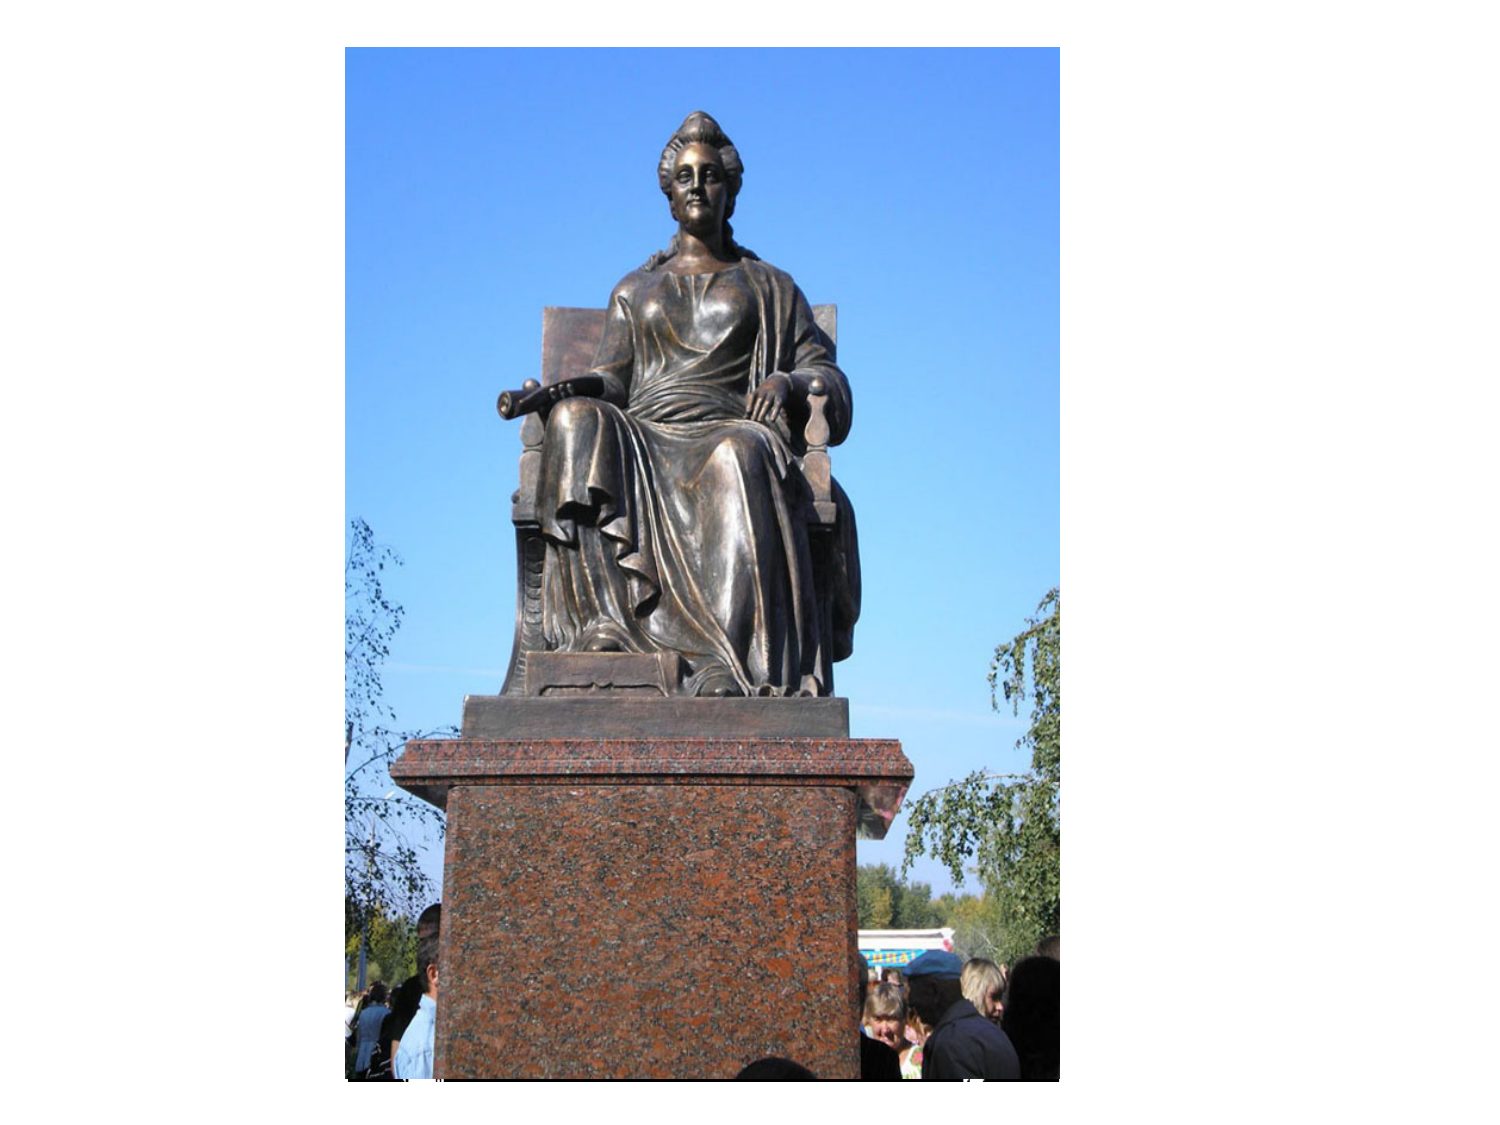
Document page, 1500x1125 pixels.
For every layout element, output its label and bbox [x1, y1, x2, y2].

picture [344, 46, 1060, 1082]
